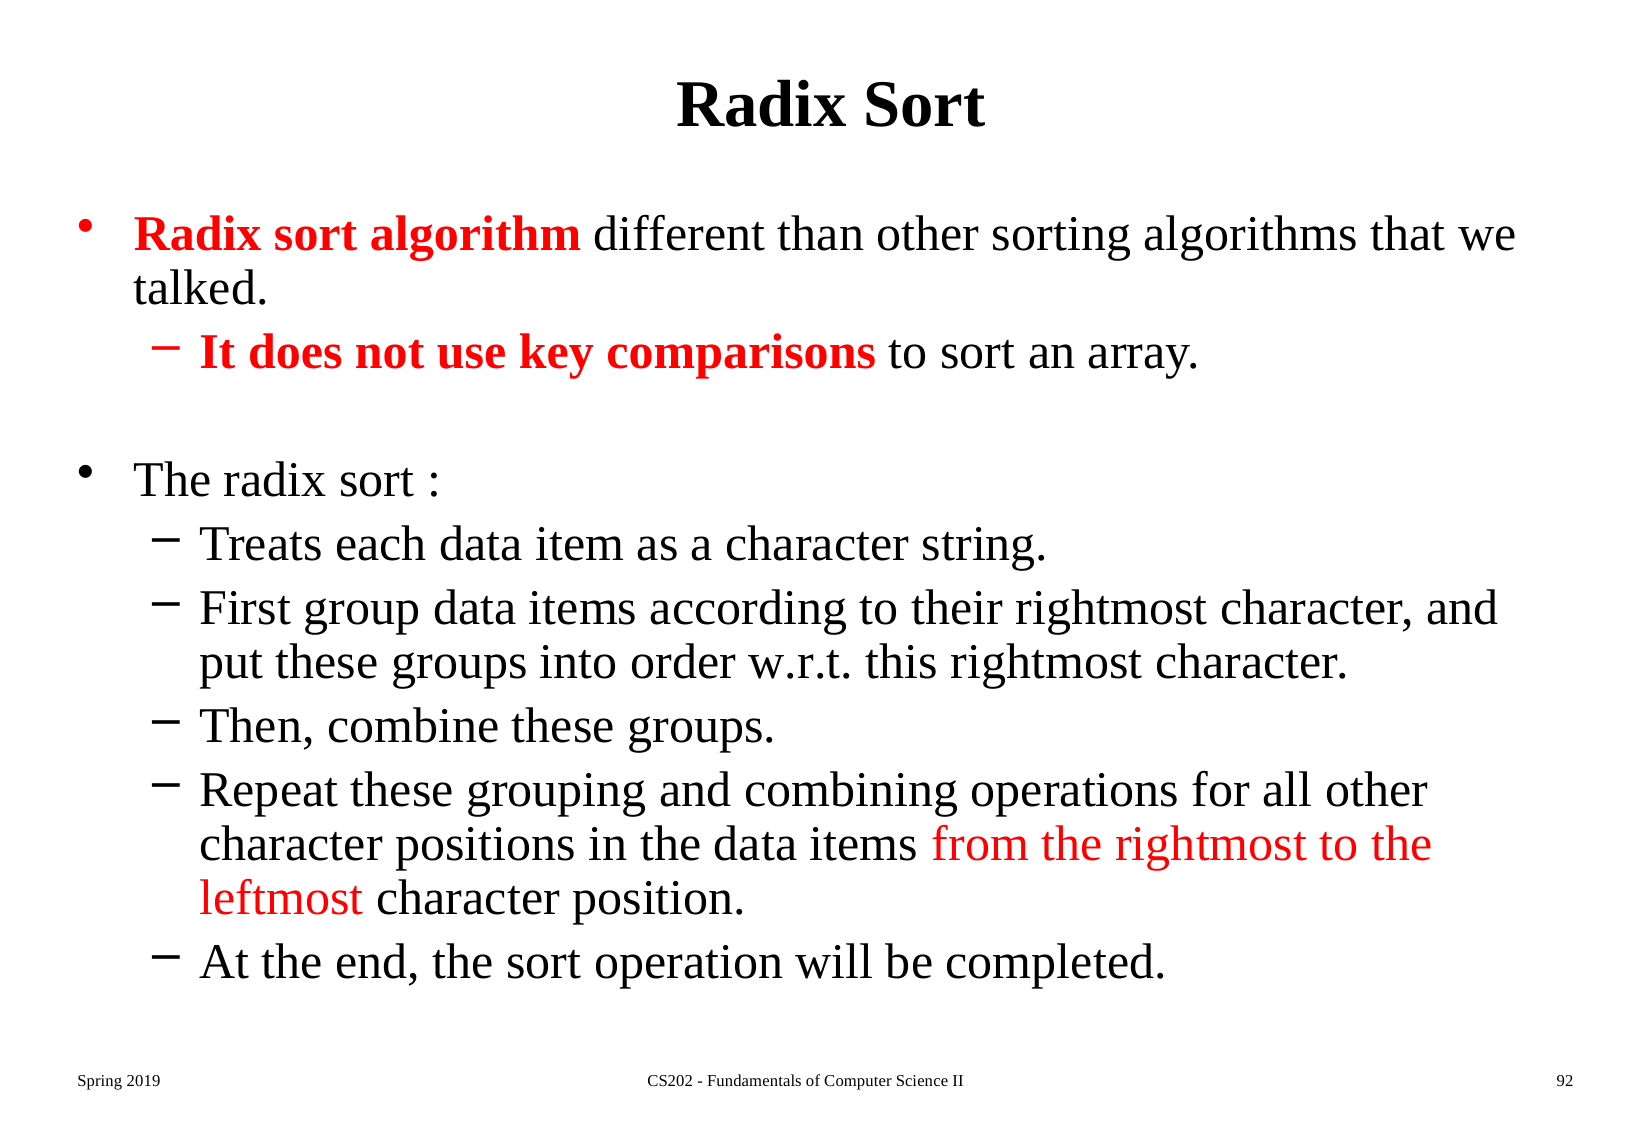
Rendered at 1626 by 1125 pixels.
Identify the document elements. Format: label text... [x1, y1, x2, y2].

list Radix sort algorithm different than other sorting algorithms that we talked. It does not use key comparisons to sort an array. The radix sort : Treats each data item as a character string. First group data items according to their rightmost character, and put these groups into order w.r.t. this rightmost character. Then, combine these groups. Repeat these grouping and combining operations for all other character positions in the data items from the rightmost to the leftmost character position. At the end, the sort operation will be completed. [62, 200, 1588, 1038]
footer CS202 - Fundamentals of Computer Science II [500, 1062, 1111, 1101]
title Radix Sort [62, 24, 1600, 175]
slide_number Spring 2019 [62, 1062, 402, 1101]
slide_number 92 [1249, 1062, 1589, 1101]
